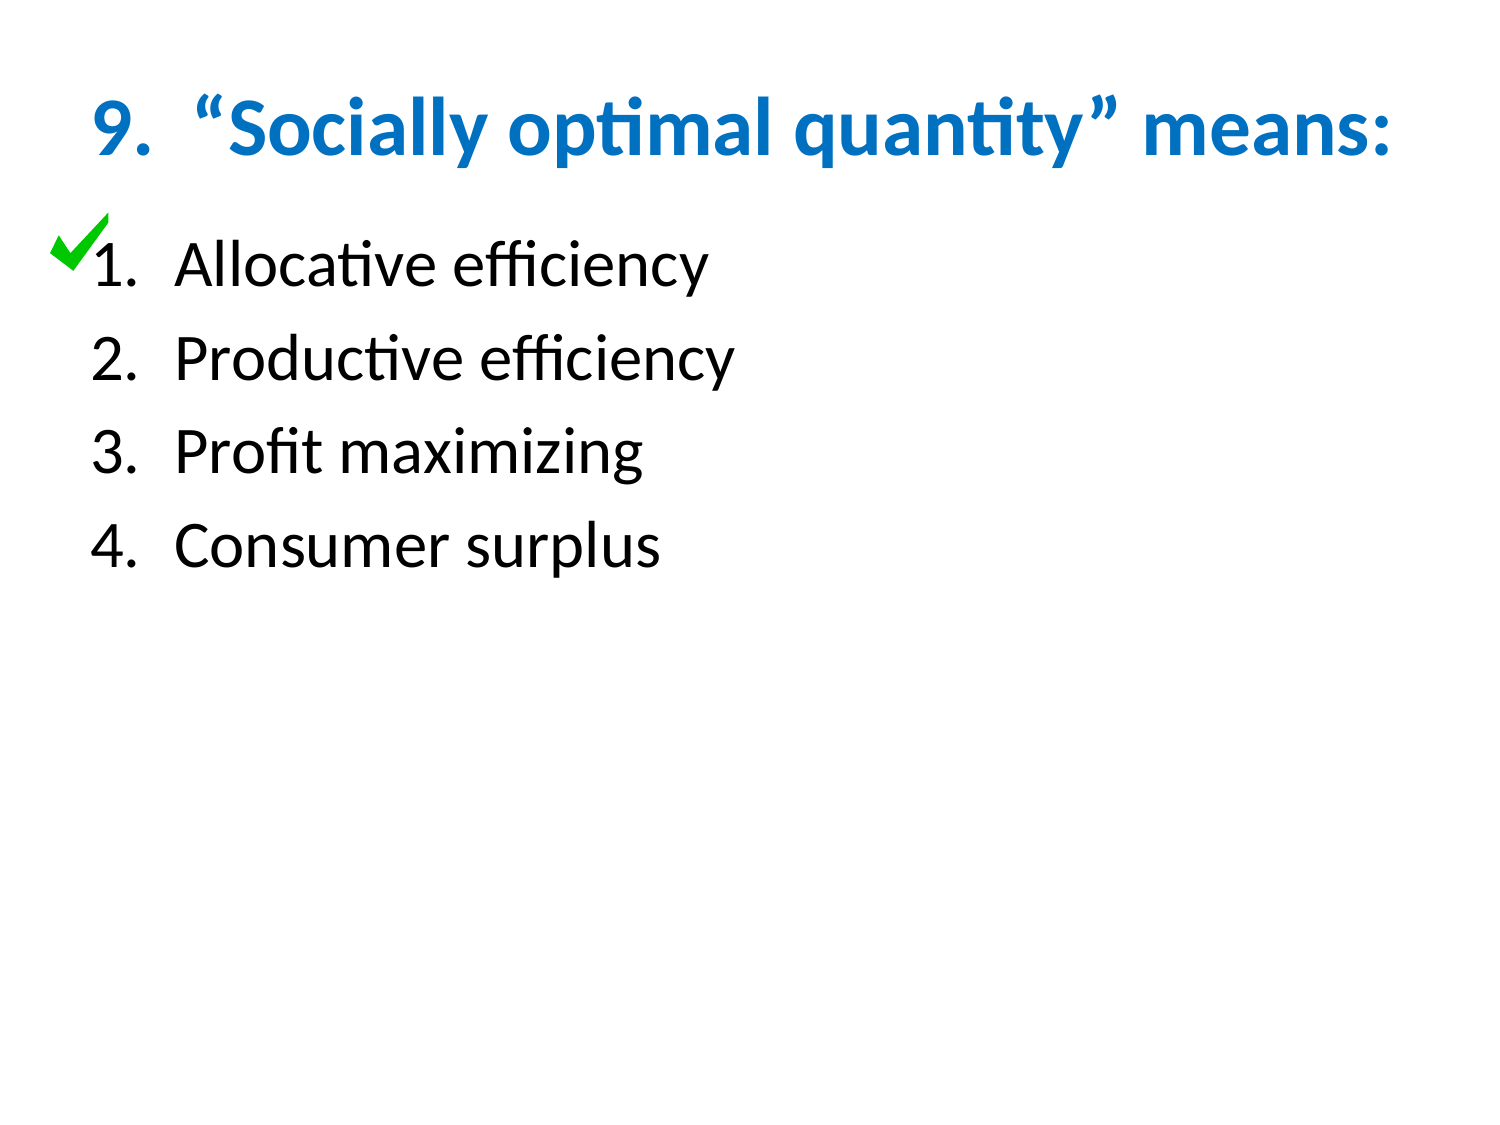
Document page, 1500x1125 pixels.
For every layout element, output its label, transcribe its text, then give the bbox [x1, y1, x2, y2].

text_box [48, 233, 75, 273]
title 9. “Socially optimal quantity” means: [75, 45, 1425, 200]
list Allocative efficiency Productive efficiency Profit maximizing Consumer surplus [75, 212, 813, 805]
